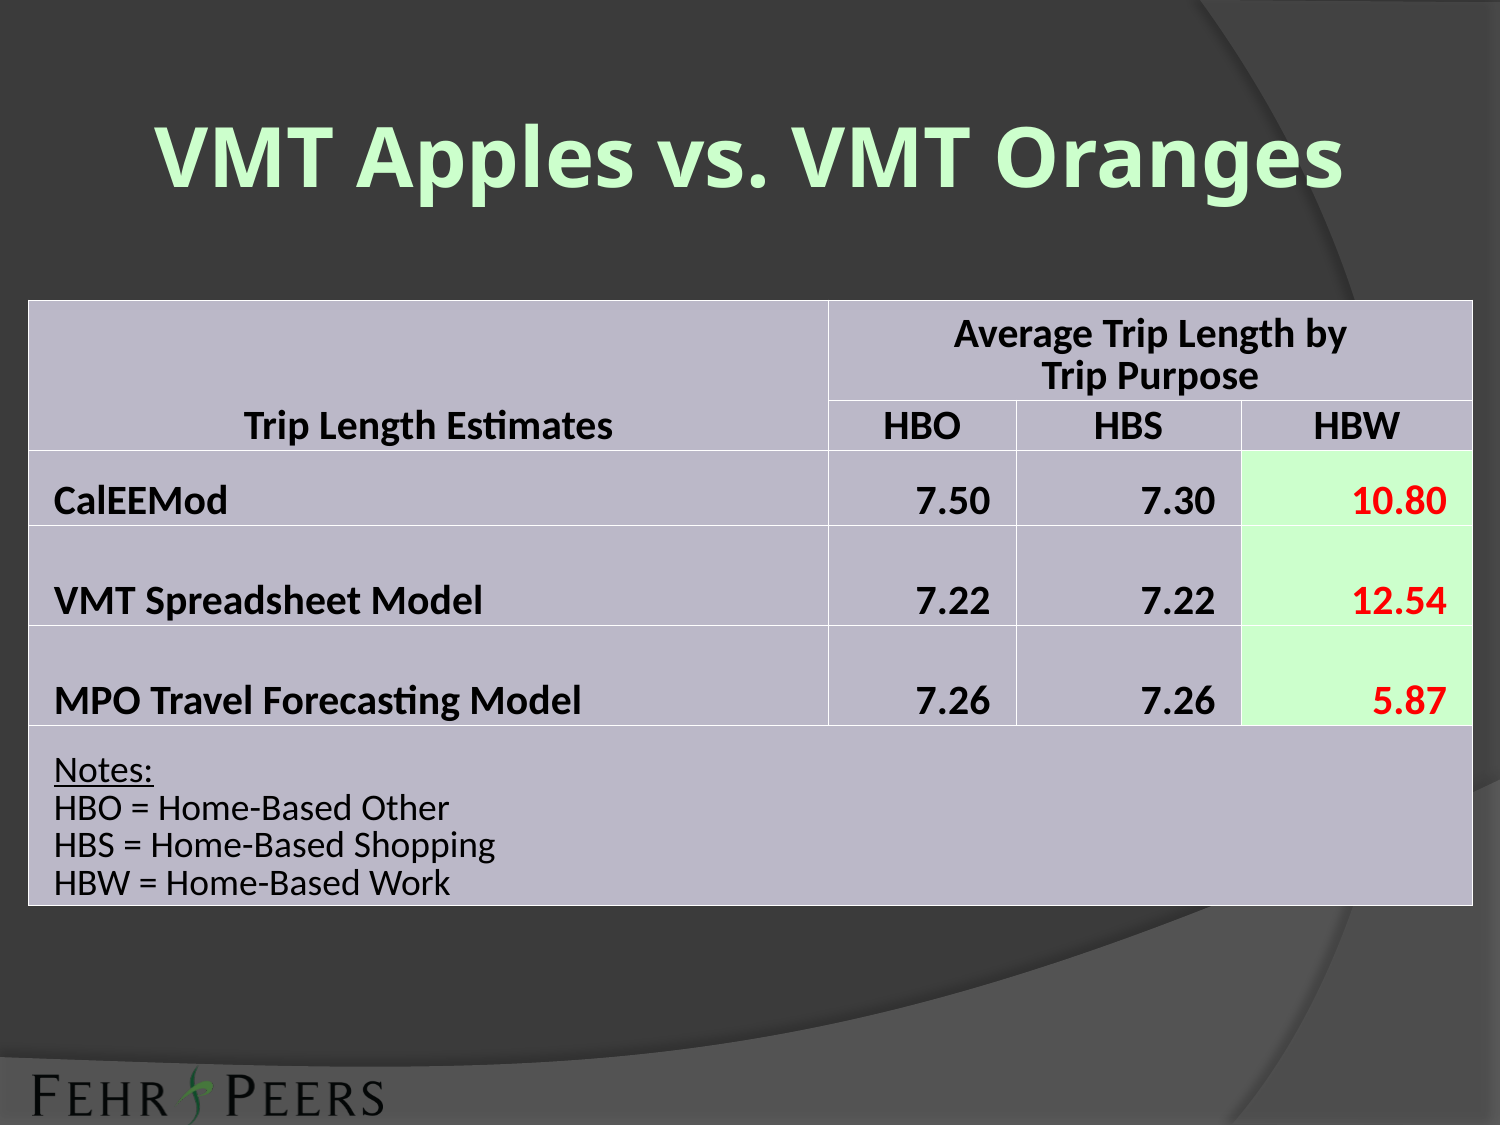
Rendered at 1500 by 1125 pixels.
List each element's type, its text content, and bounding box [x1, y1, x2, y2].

table_cell MPO Travel Forecasting Model [29, 626, 828, 725]
picture [31, 1065, 383, 1125]
table_cell HBS [1017, 401, 1241, 450]
table_cell 7.50 [829, 451, 1016, 525]
table_cell HBW [1242, 401, 1472, 450]
table_cell 12.54 [1242, 526, 1472, 625]
table_cell 7.22 [829, 526, 1016, 625]
text_box VMT Apples vs. VMT Oranges [0, 96, 1500, 212]
table_cell 7.30 [1017, 451, 1241, 525]
table_cell 5.87 [1242, 626, 1472, 725]
table_header Trip Length Estimates [29, 301, 828, 450]
table_cell 7.22 [1017, 526, 1241, 625]
table_cell 10.80 [1242, 451, 1472, 525]
table_header Average Trip Length by Trip Purpose [829, 301, 1472, 400]
table_cell 7.26 [829, 626, 1016, 725]
table_cell HBO [829, 401, 1016, 450]
table_cell 7.26 [1017, 626, 1241, 725]
table_cell Notes: HBO = Home-Based Other HBS = Home-Based Shopping HBW = Home-Based Work [29, 726, 1472, 905]
table_cell CalEEMod [29, 451, 828, 525]
table_cell VMT Spreadsheet Model [29, 526, 828, 625]
